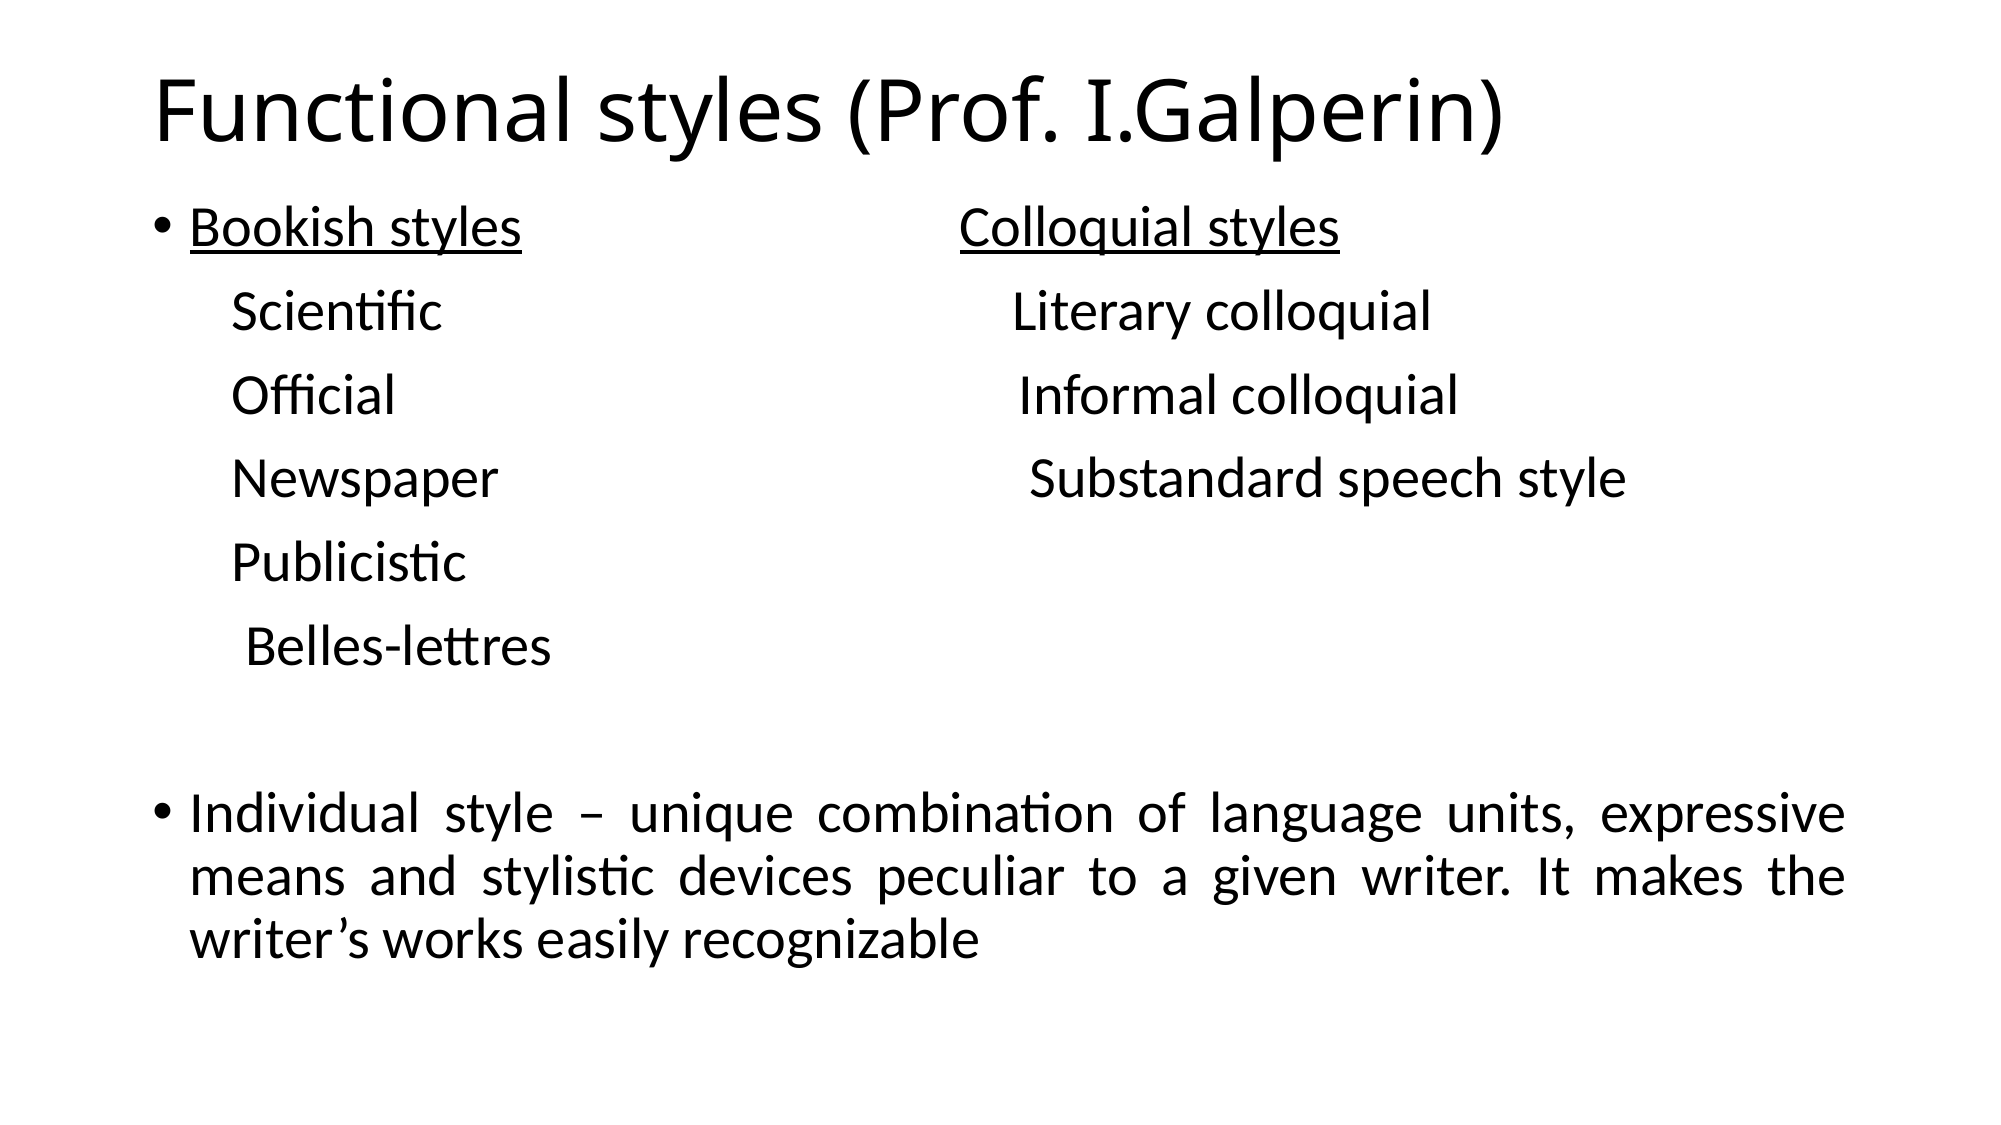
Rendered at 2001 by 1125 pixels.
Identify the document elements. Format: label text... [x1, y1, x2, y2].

title Functional styles (Prof. I.Galperin) [137, 59, 1863, 168]
list Bookish styles Colloquial styles Scientific Literary colloquial Official Informal colloquial Newspaper Substandard speech style Publicistic Belles-lettres Individual style – unique combination of language units, expressive means and stylistic devices peculiar to a given writer. It makes the writer’s works easily recognizable [137, 188, 1863, 1053]
